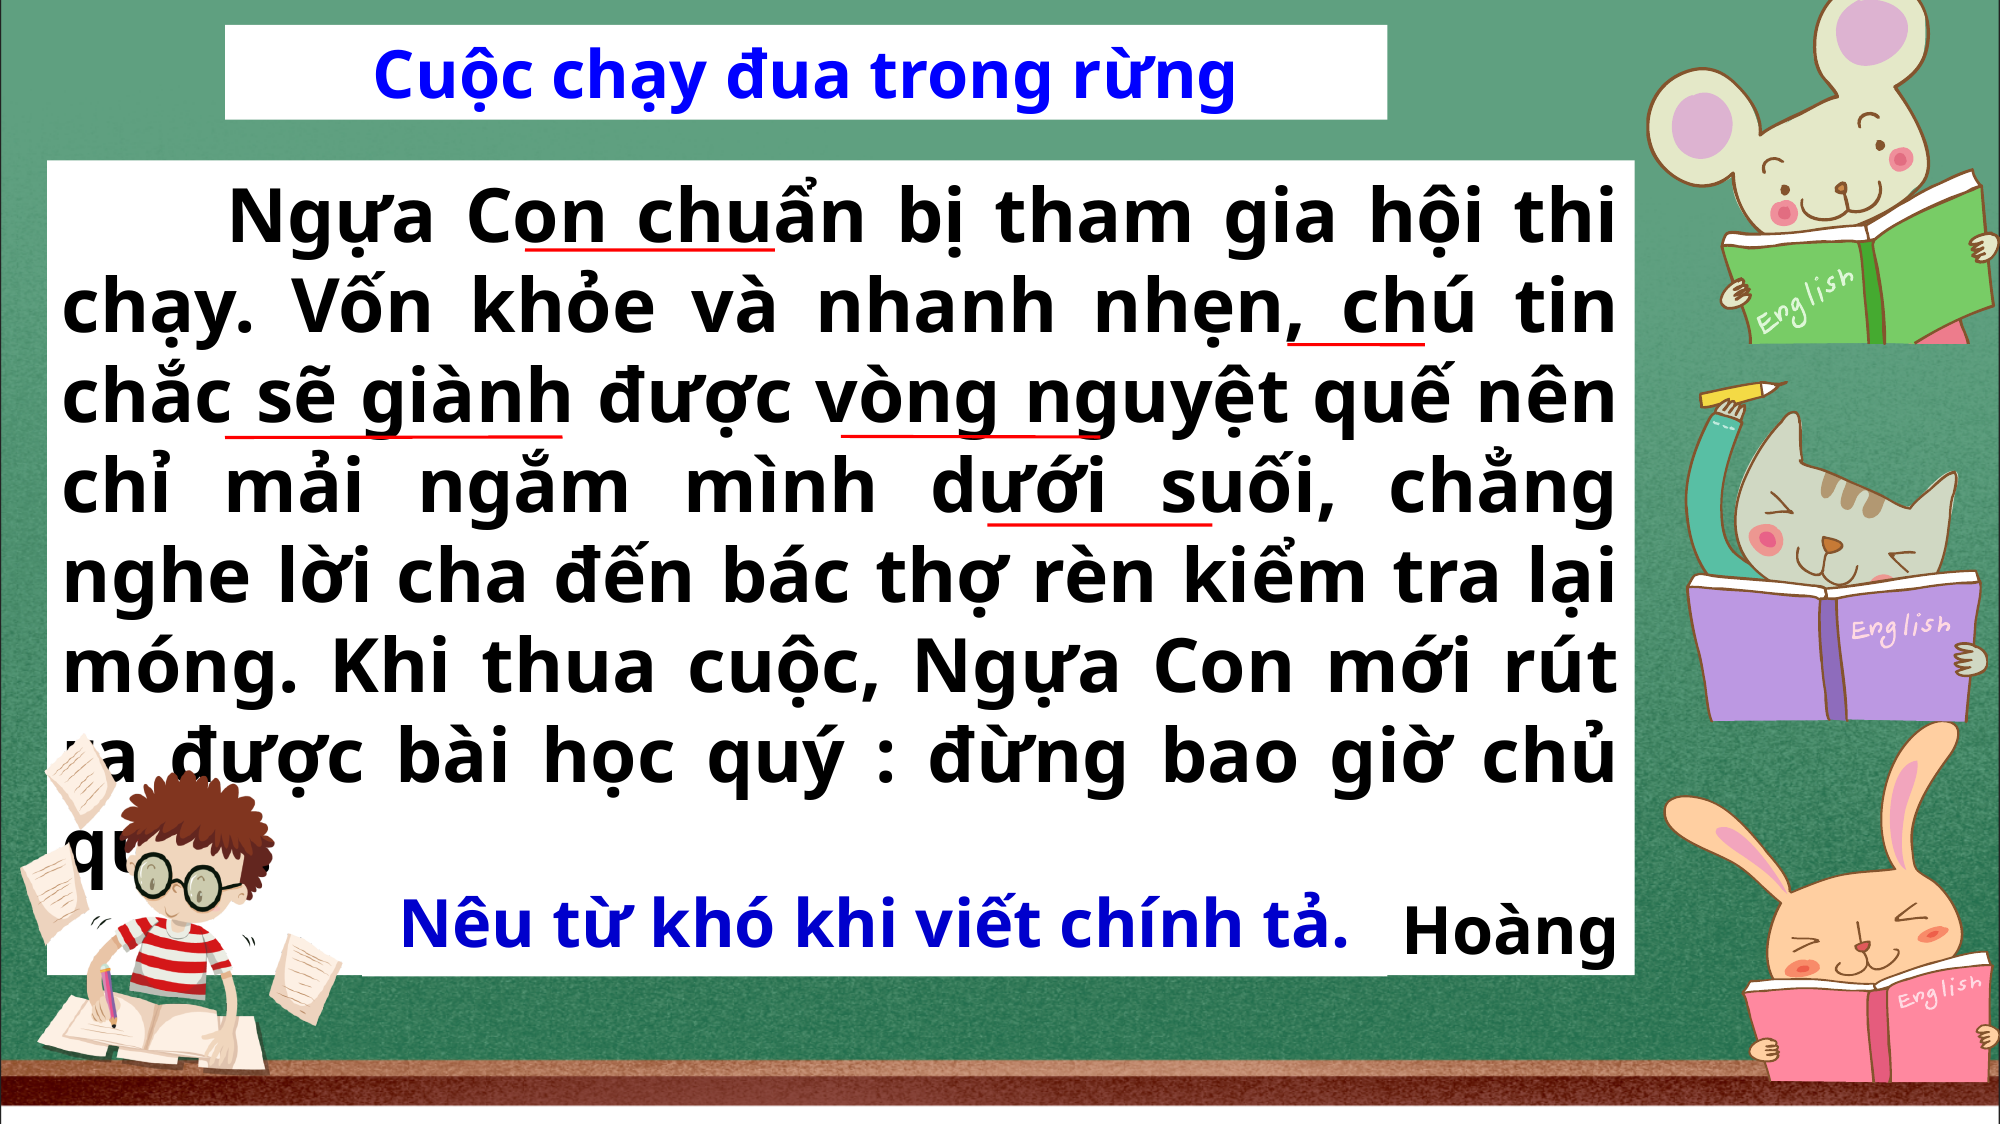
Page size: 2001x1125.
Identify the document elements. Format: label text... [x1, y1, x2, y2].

text_box Ngựa Con chuẩn bị tham gia hội thi chạy. Vốn khỏe và nhanh nhẹn, chú tin chắc sẽ giành được vòng nguyệt quế nên chỉ mải ngắm mình dưới suối, chẳng nghe lời cha đến bác thợ rèn kiểm tra lại móng. Khi thua cuộc, Ngựa Con mới rút ra được bài học quý : đừng bao giờ chủ quan. Theo Xuân Hoàng [47, 160, 1635, 976]
picture [0, 0, 2000, 1124]
text_box Cuộc chạy đua trong rừng [225, 24, 1388, 120]
text_box Nêu từ khó khi viết chính tả. [366, 863, 1388, 978]
